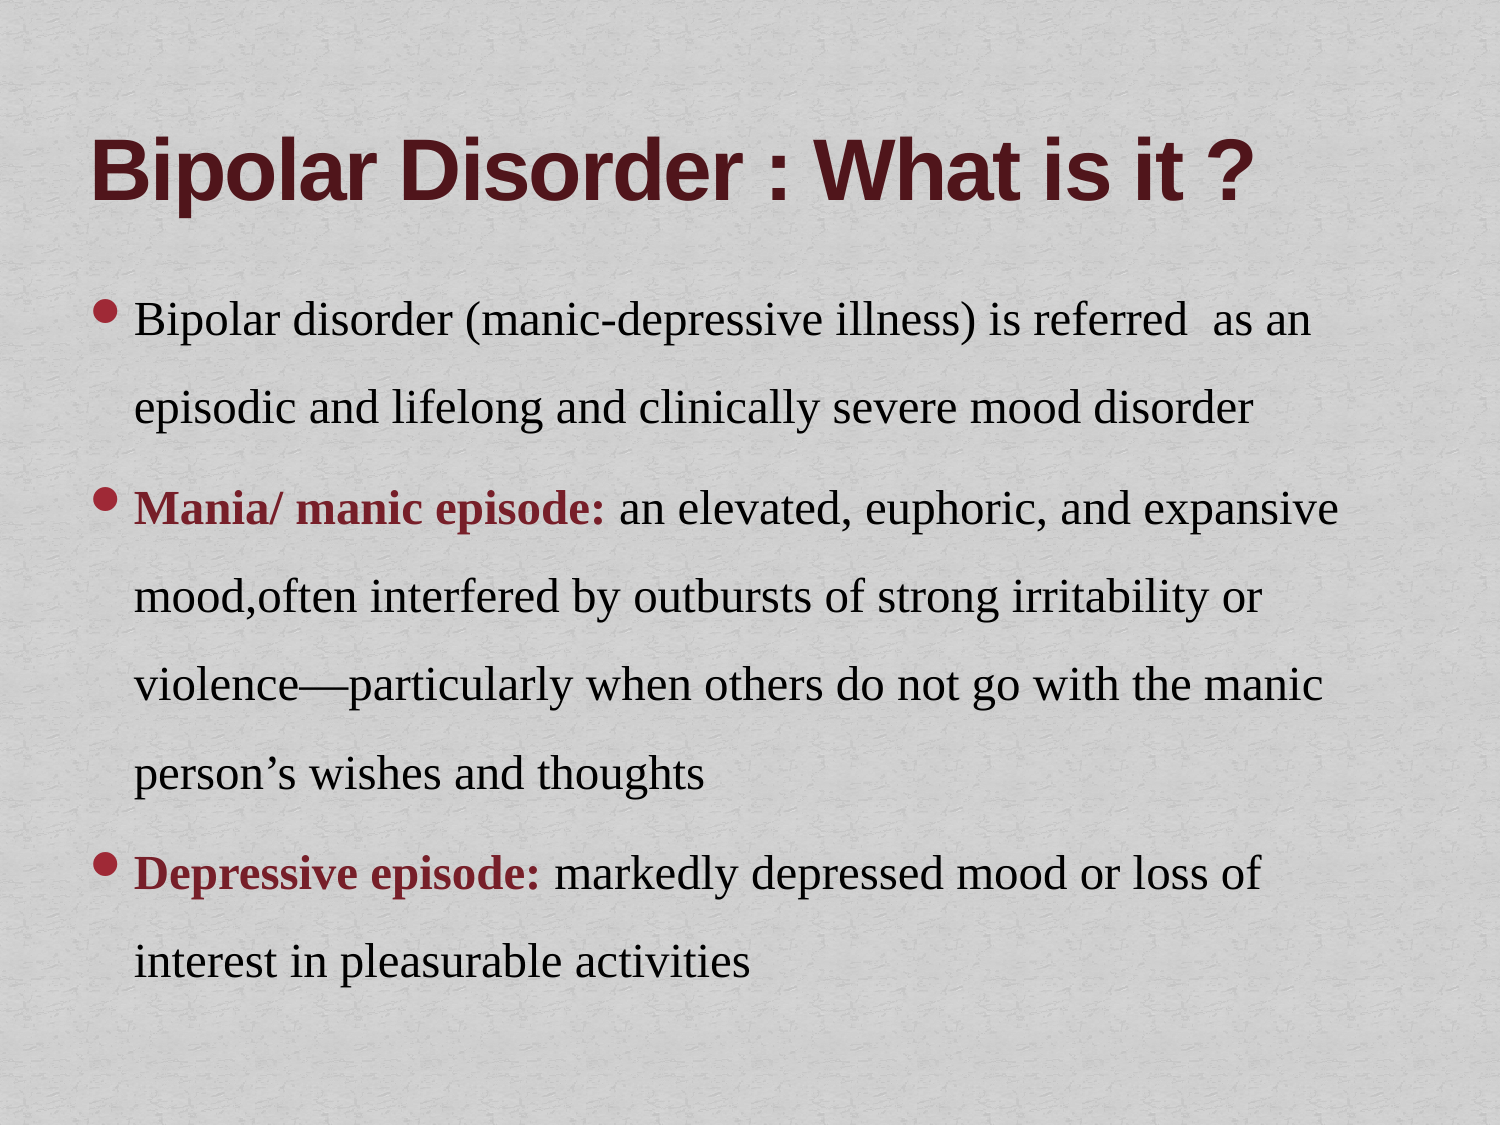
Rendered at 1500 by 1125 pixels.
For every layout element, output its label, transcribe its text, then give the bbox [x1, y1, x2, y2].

title Bipolar Disorder : What is it ? [74, 24, 1425, 225]
list Bipolar disorder (manic-depressive illness) is referred as an episodic and lifelong and clinically severe mood disorder Mania/ manic episode: an elevated, euphoric, and expansive mood,often interfered by outbursts of strong irritability or violence—particularly when others do not go with the manic person’s wishes and thoughts Depressive episode: markedly depressed mood or loss of interest in pleasurable activities [75, 249, 1425, 1000]
